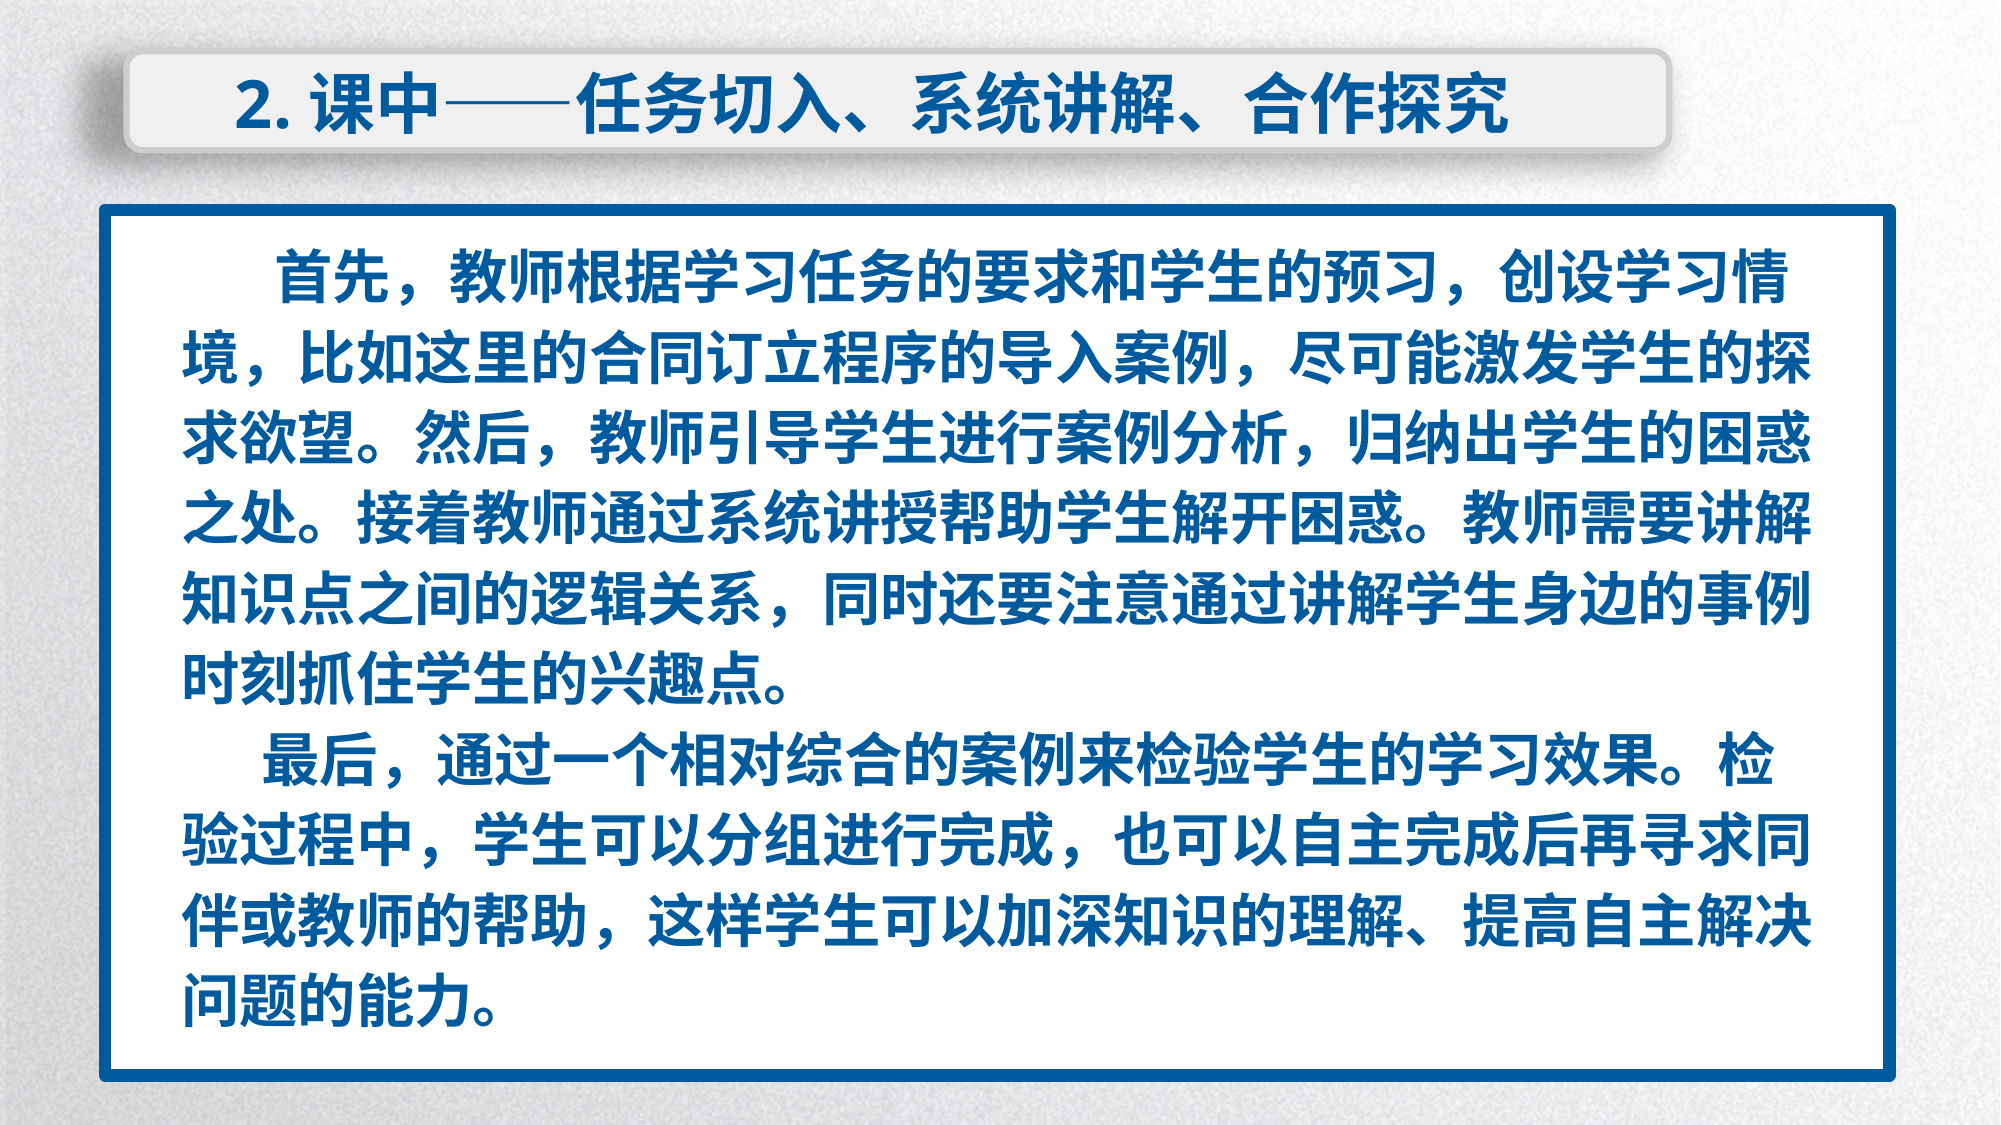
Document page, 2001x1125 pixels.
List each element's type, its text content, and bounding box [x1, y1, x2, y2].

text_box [126, 50, 1670, 151]
picture [0, 0, 2001, 1125]
text_box 首先，教师根据学习任务的要求和学生的预习，创设学习情境，比如这里的合同订立程序的导入案例，尽可能激发学生的探求欲望。然后，教师引导学生进行案例分析，归纳出学生的困惑之处。接着教师通过系统讲授帮助学生解开困惑。教师需要讲解知识点之间的逻辑关系，同时还要注意通过讲解学生身边的事例时刻抓住学生的兴趣点。 最后，通过一个相对综合的案例来检验学生的学习效果。检验过程中，学生可以分组进行完成，也可以自主完成后再寻求同伴或教师的帮助，这样学生可以加深知识的理解、提高自主解决问题的能力。 [161, 219, 1834, 1045]
text_box [103, 208, 1892, 1077]
